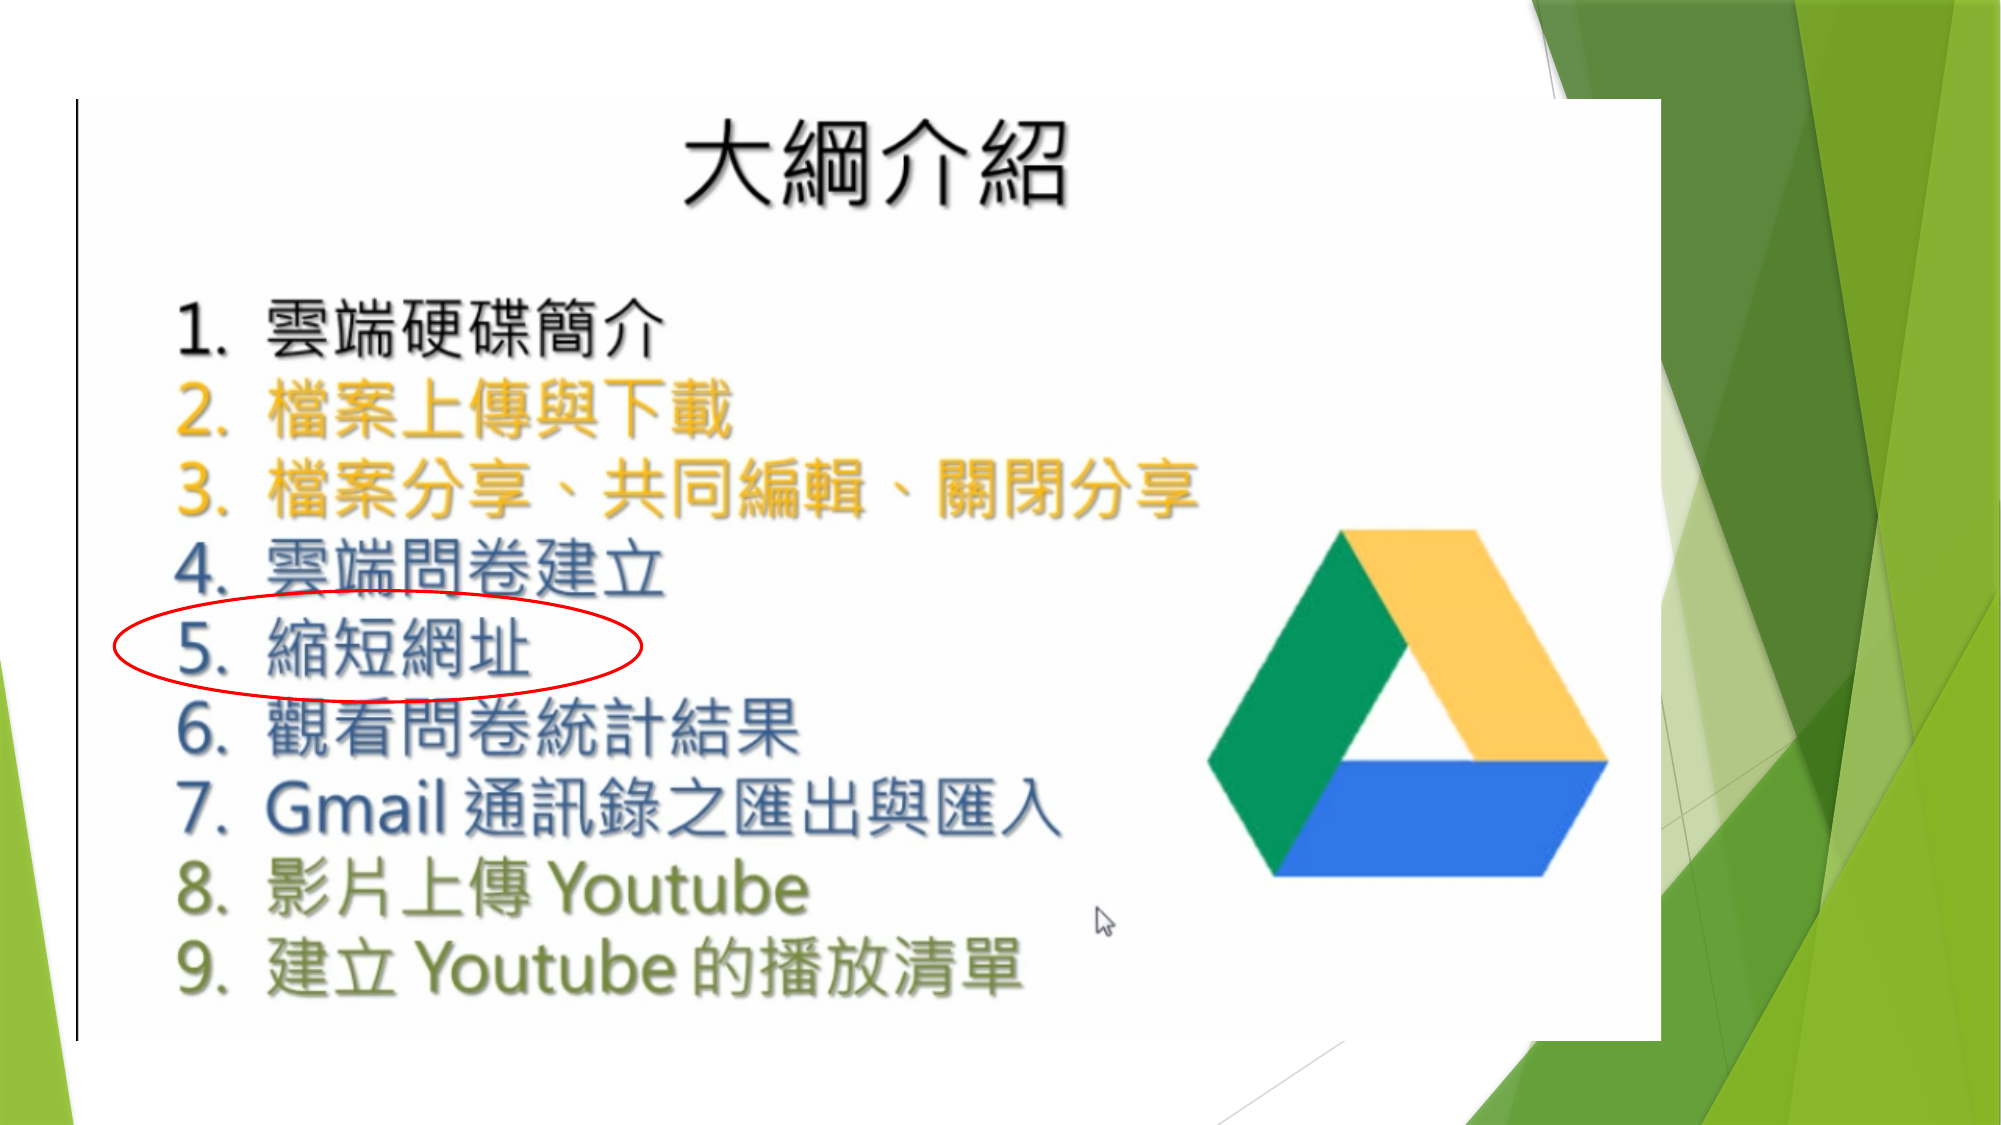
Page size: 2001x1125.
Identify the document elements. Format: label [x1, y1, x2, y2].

picture [75, 99, 1662, 1041]
